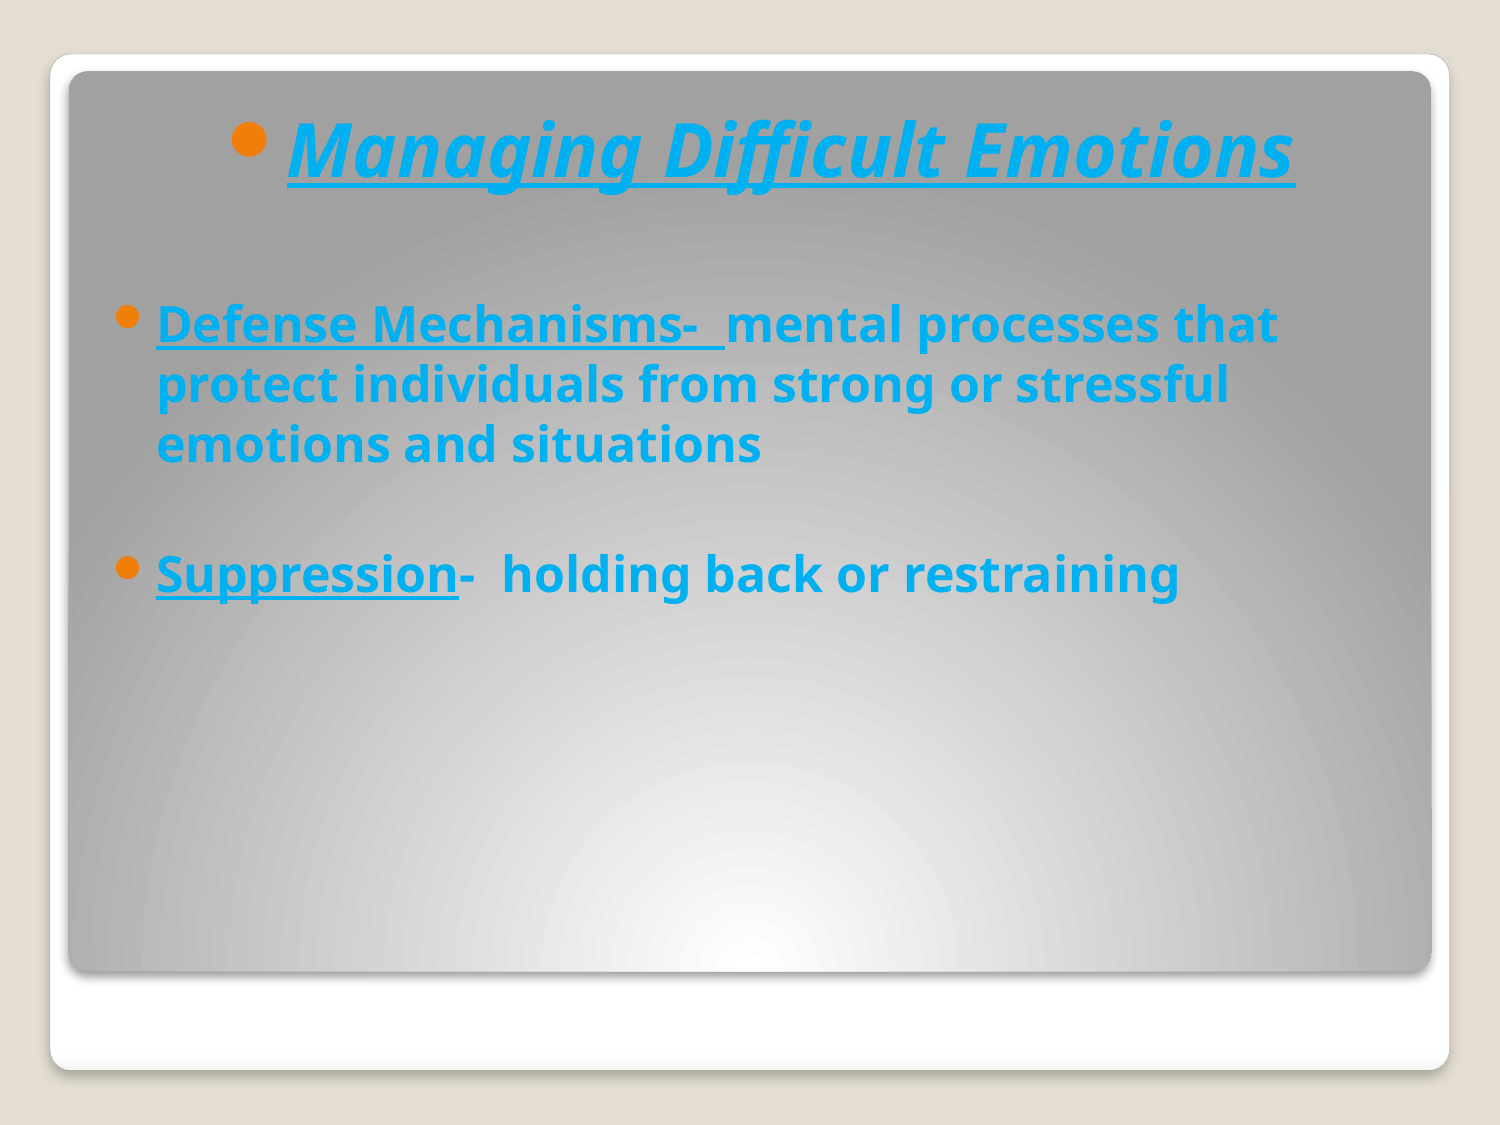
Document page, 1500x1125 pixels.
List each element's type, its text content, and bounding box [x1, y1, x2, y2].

list Managing Difficult Emotions Defense Mechanisms- mental processes that protect individuals from strong or stressful emotions and situations Suppression- holding back or restraining [82, 86, 1425, 774]
